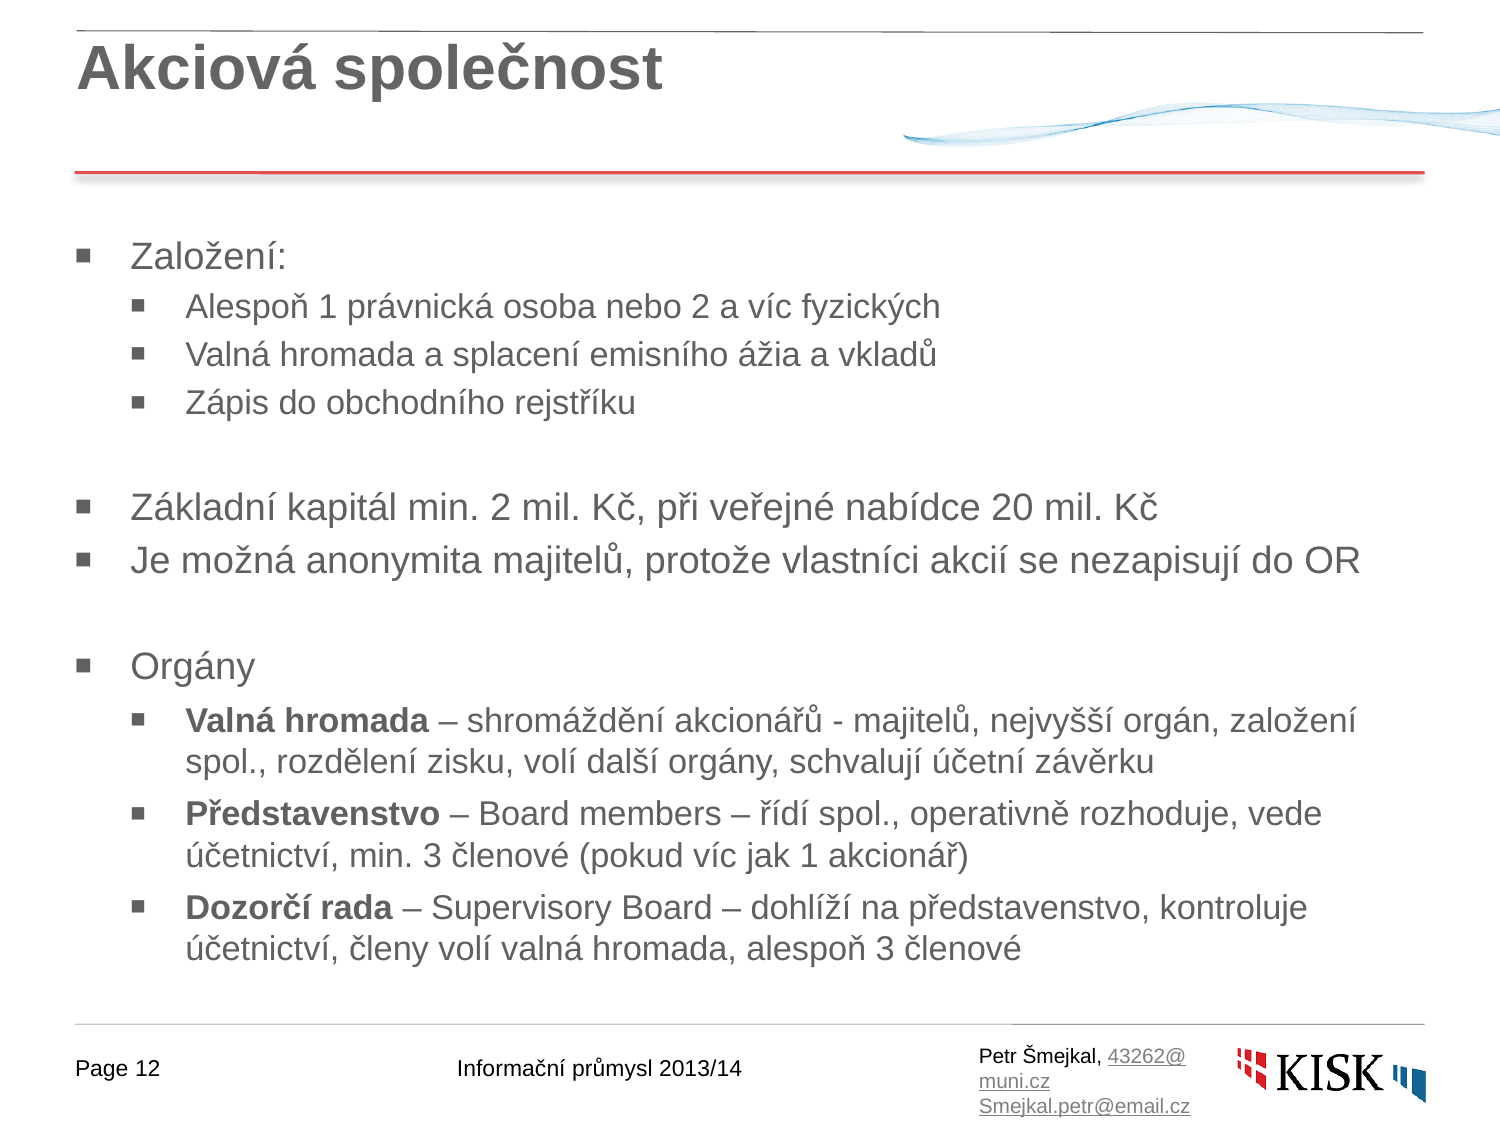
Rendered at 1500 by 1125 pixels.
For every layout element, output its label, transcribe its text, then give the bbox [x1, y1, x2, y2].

picture [1318, 101, 1500, 149]
list Založení: Alespoň 1 právnická osoba nebo 2 a víc fyzických Valná hromada a splacení emisního ážia a vkladů Zápis do obchodního rejstříku Základní kapitál min. 2 mil. Kč, při veřejné nabídce 20 mil. Kč Je možná anonymita majitelů, protože vlastníci akcií se nezapisují do OR Orgány Valná hromada – shromáždění akcionářů - majitelů, nejvyšší orgán, založení spol., rozdělení zisku, volí další orgány, schvalují účetní závěrku Představenstvo – Board members – řídí spol., operativně rozhoduje, vede účetnictví, min. 3 členové (pokud víc jak 1 akcionář) Dozorčí rada – Supervisory Board – dohlíží na představenstvo, kontroluje účetnictví, členy volí valná hromada, alespoň 3 členové [74, 231, 1426, 974]
picture [1237, 1046, 1426, 1103]
title Akciová společnost [76, 32, 1318, 175]
